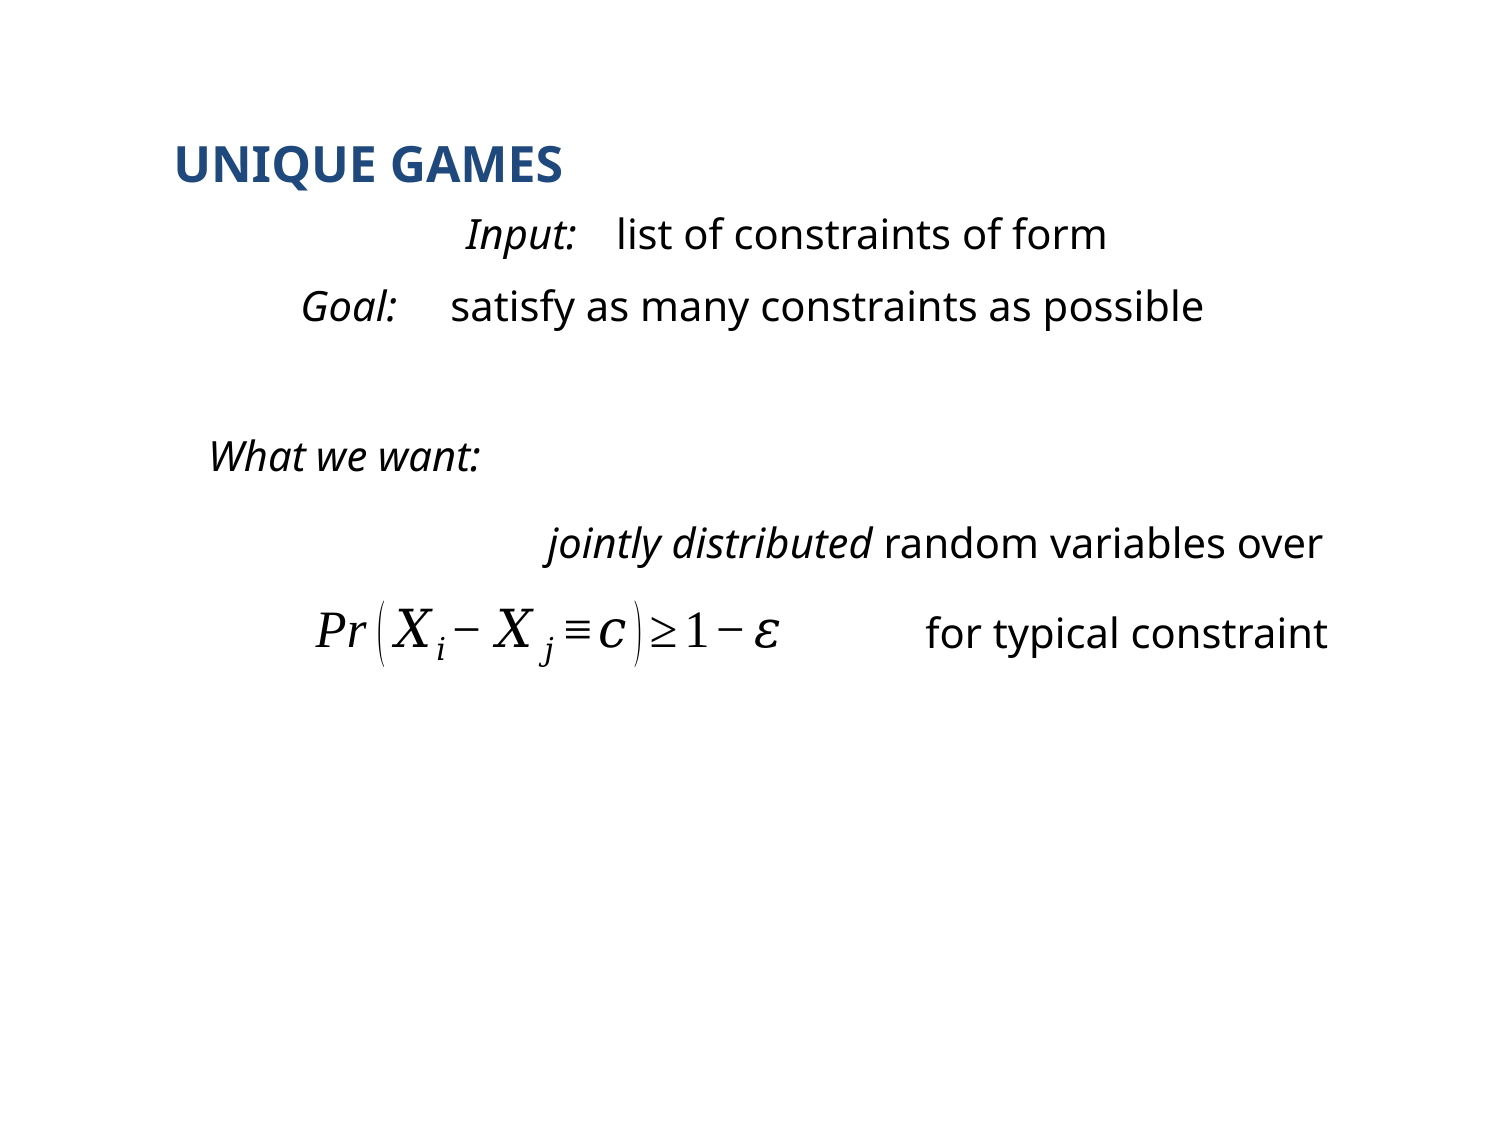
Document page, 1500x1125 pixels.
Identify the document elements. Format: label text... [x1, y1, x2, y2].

text_box What we want: [193, 421, 496, 487]
text_box Unique Games [158, 124, 579, 200]
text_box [312, 597, 1430, 672]
text_box Goal: satisfy as many constraints as possible [285, 271, 1220, 337]
